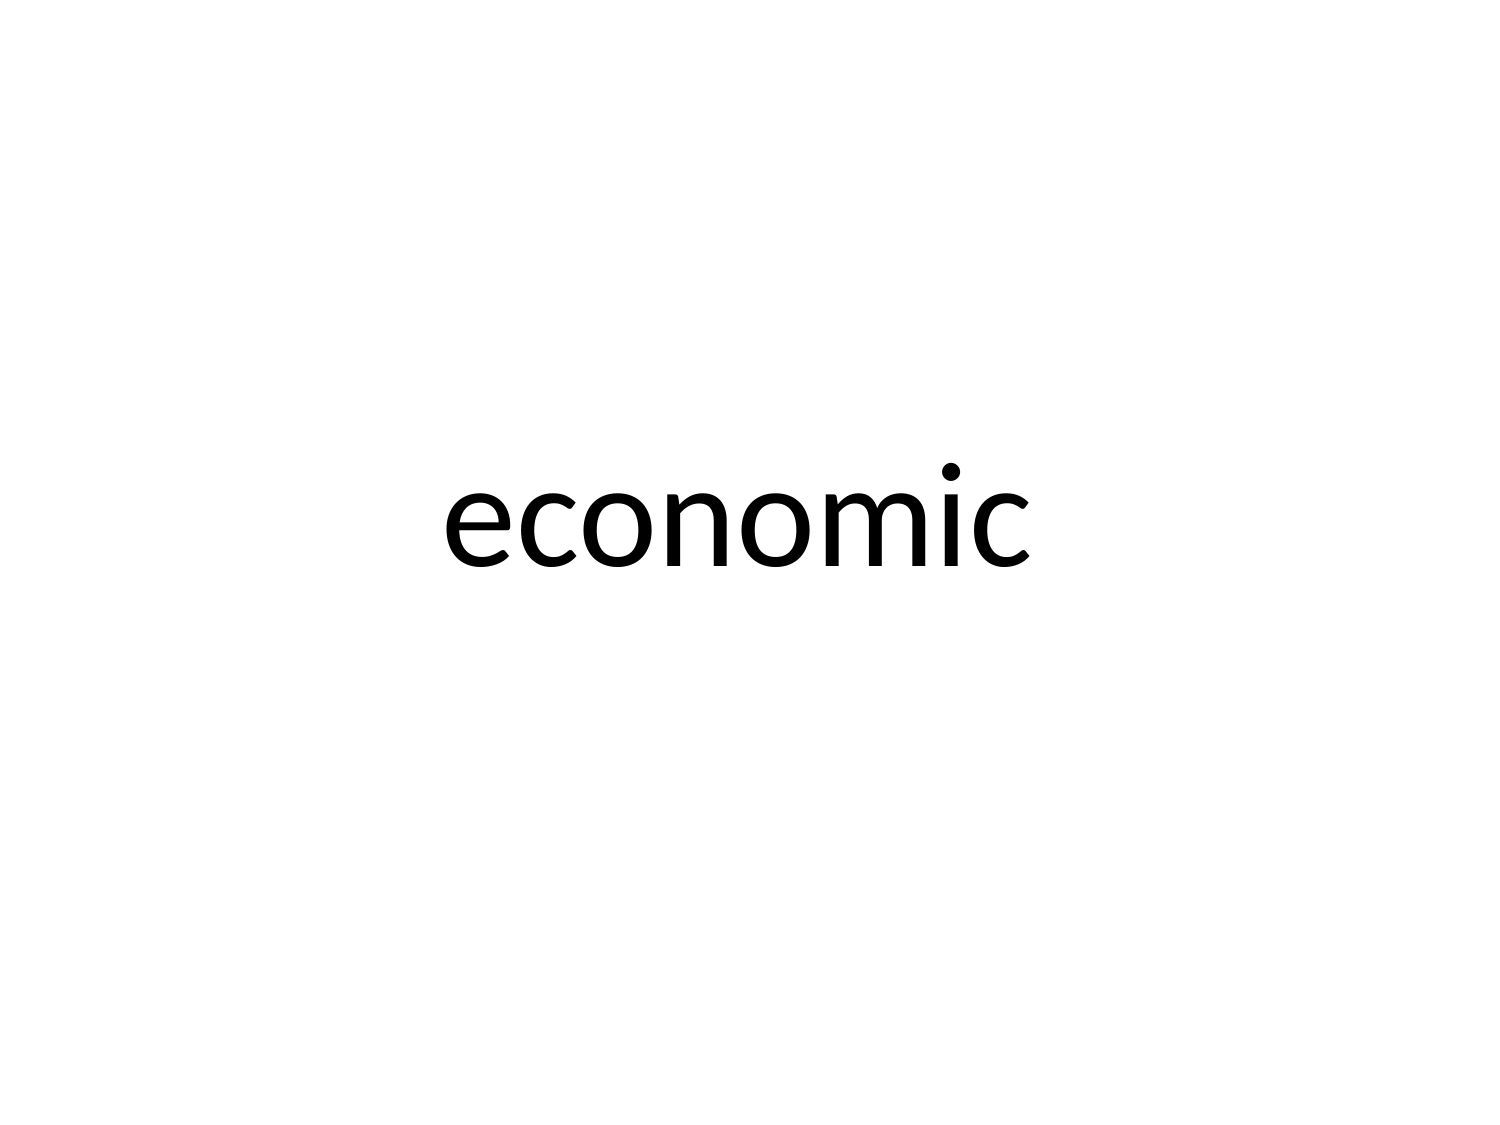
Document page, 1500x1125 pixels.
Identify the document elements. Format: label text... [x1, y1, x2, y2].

title economic [62, 412, 1413, 600]
